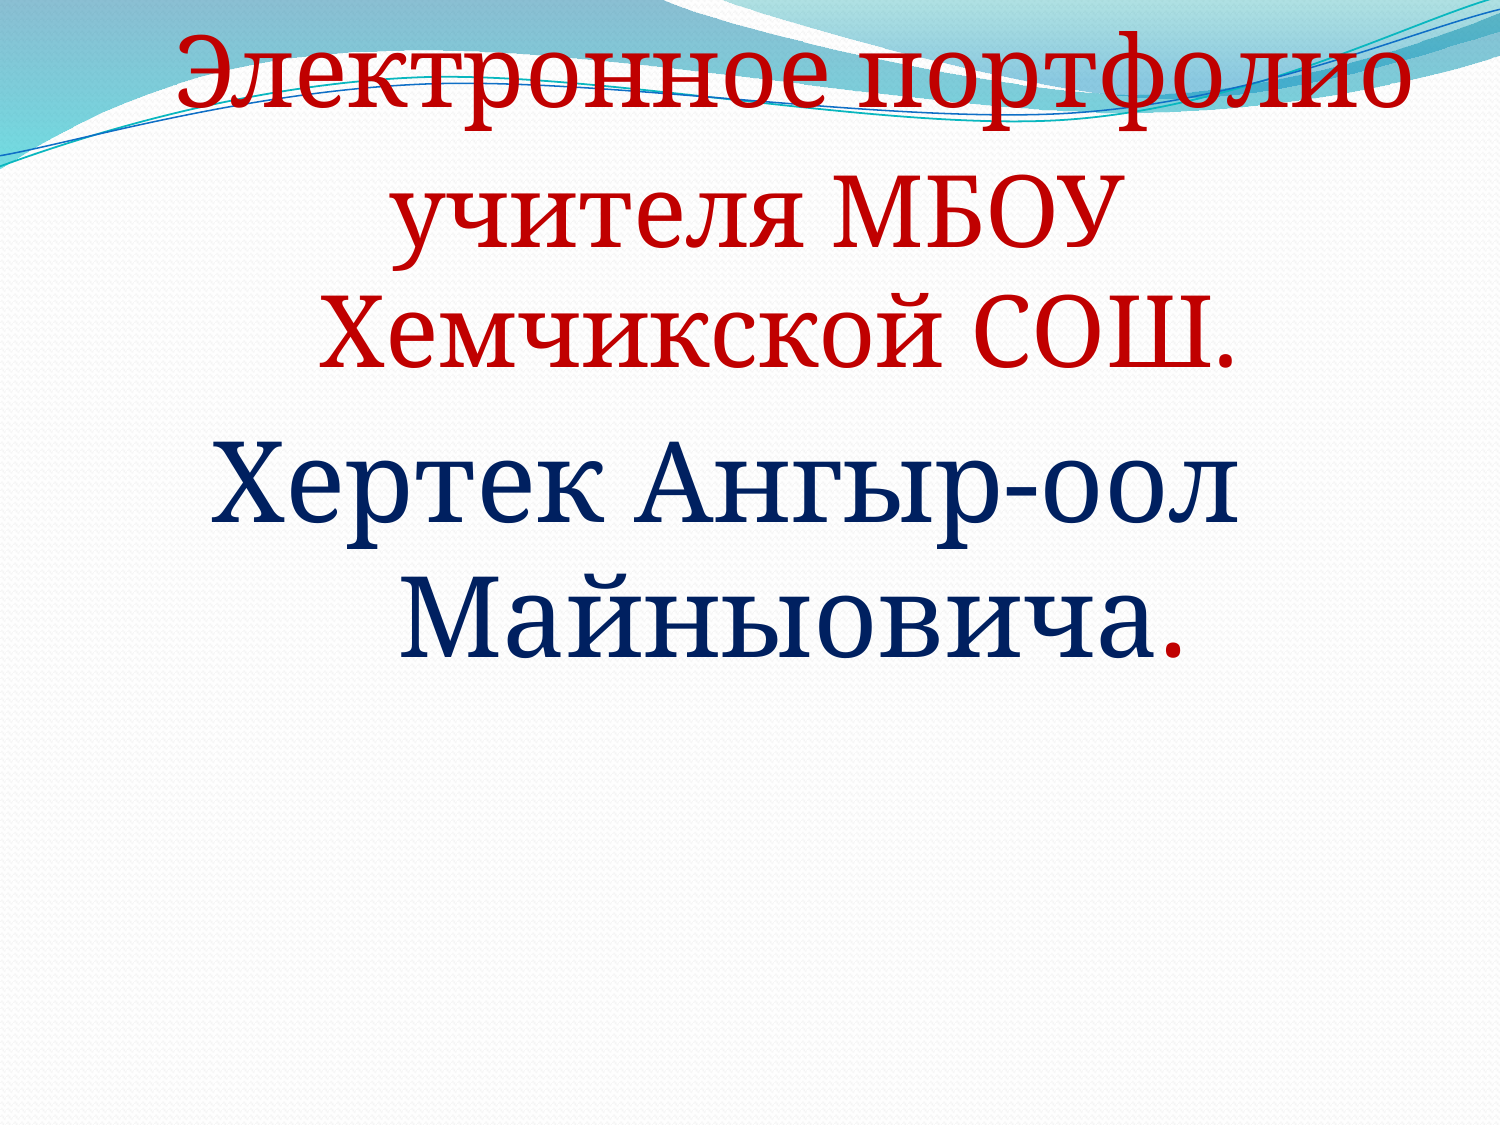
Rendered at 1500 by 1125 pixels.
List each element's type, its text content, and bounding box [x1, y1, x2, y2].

list Электронное портфолио учителя МБОУ Хемчикской СОШ. Хертек Ангыр-оол Майныовича. [75, 0, 1465, 1079]
